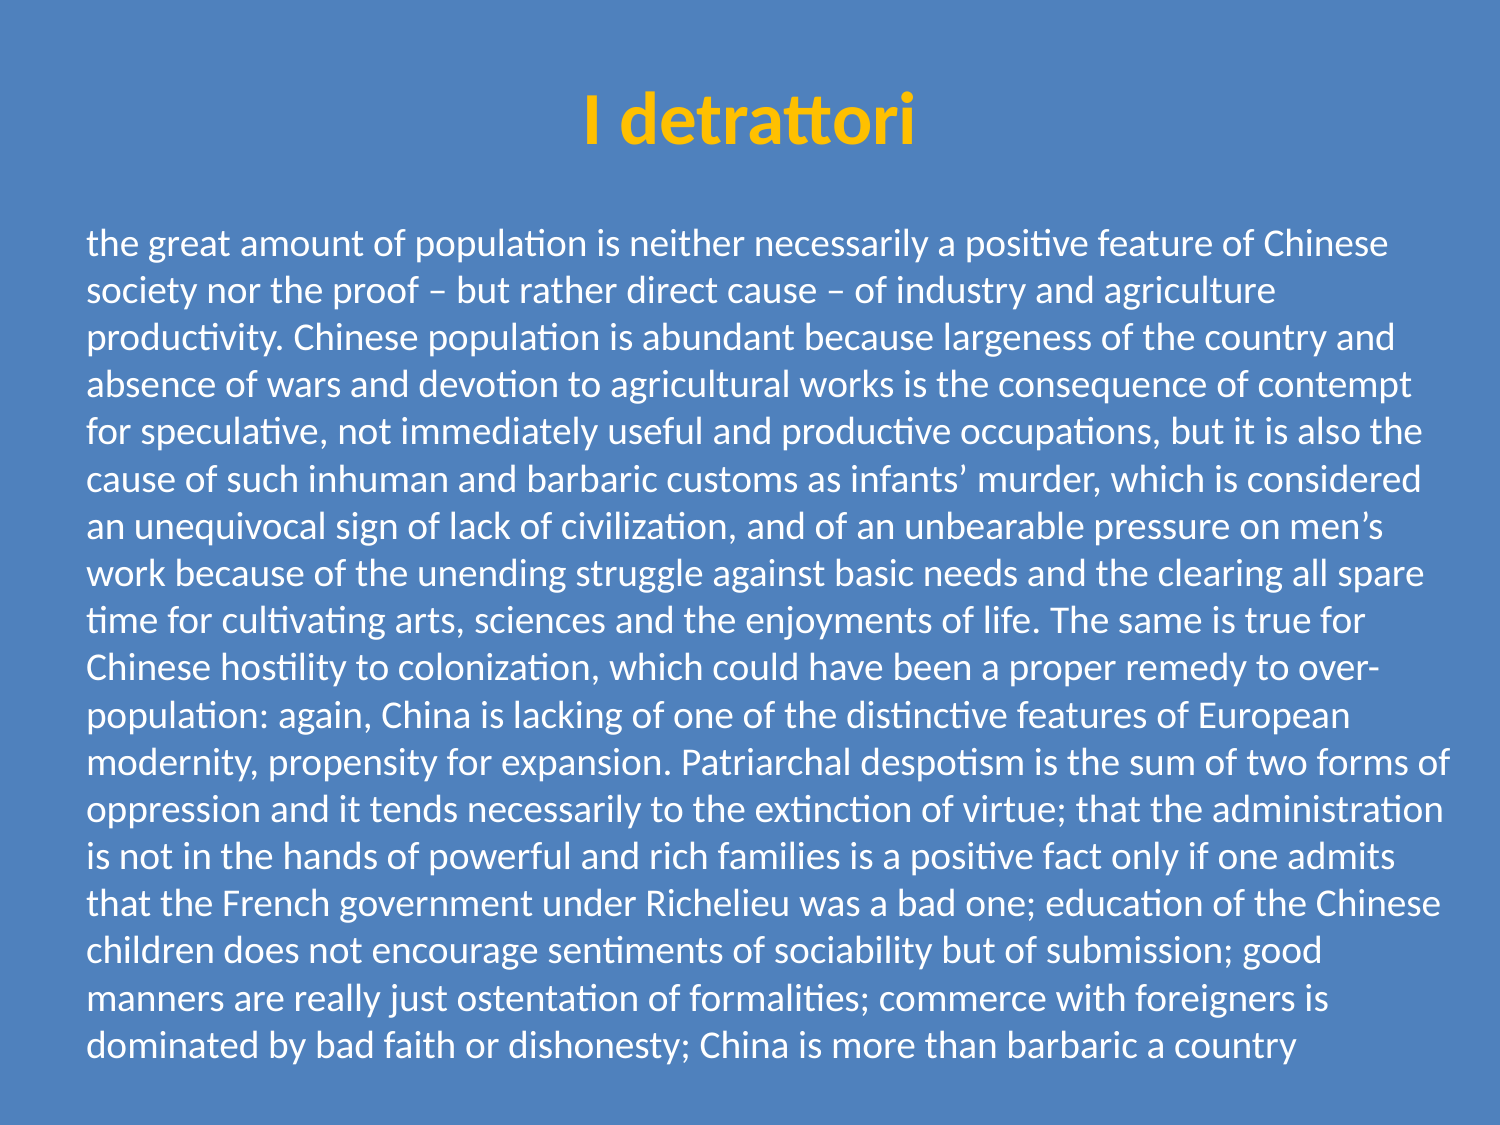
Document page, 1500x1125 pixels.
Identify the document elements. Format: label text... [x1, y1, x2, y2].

list the great amount of population is neither necessarily a positive feature of Chinese society nor the proof – but rather direct cause – of industry and agriculture productivity. Chinese population is abundant because largeness of the country and absence of wars and devotion to agricultural works is the consequence of contempt for speculative, not immediately useful and productive occupations, but it is also the cause of such inhuman and barbaric customs as infants’ murder, which is considered an unequivocal sign of lack of civilization, and of an unbearable pressure on men’s work because of the unending struggle against basic needs and the clearing all spare time for cultivating arts, sciences and the enjoyments of life. The same is true for Chinese hostility to colonization, which could have been a proper remedy to over-population: again, China is lacking of one of the distinctive features of European modernity, propensity for expansion. Patriarchal despotism is the sum of two forms of oppression and it tends necessarily to the extinction of virtue; that the administration is not in the hands of powerful and rich families is a positive fact only if one admits that the French government under Richelieu was a bad one; education of the Chinese children does not encourage sentiments of sociability but of submission; good manners are really just ostentation of formalities; commerce with foreigners is dominated by bad faith or dishonesty; China is more than barbaric a country [71, 209, 1467, 1103]
footer Storia globale 2016-2017 - 13. Visioni europee 1750-1850 [265, 1042, 1270, 1103]
title I detrattori [75, 45, 1425, 185]
